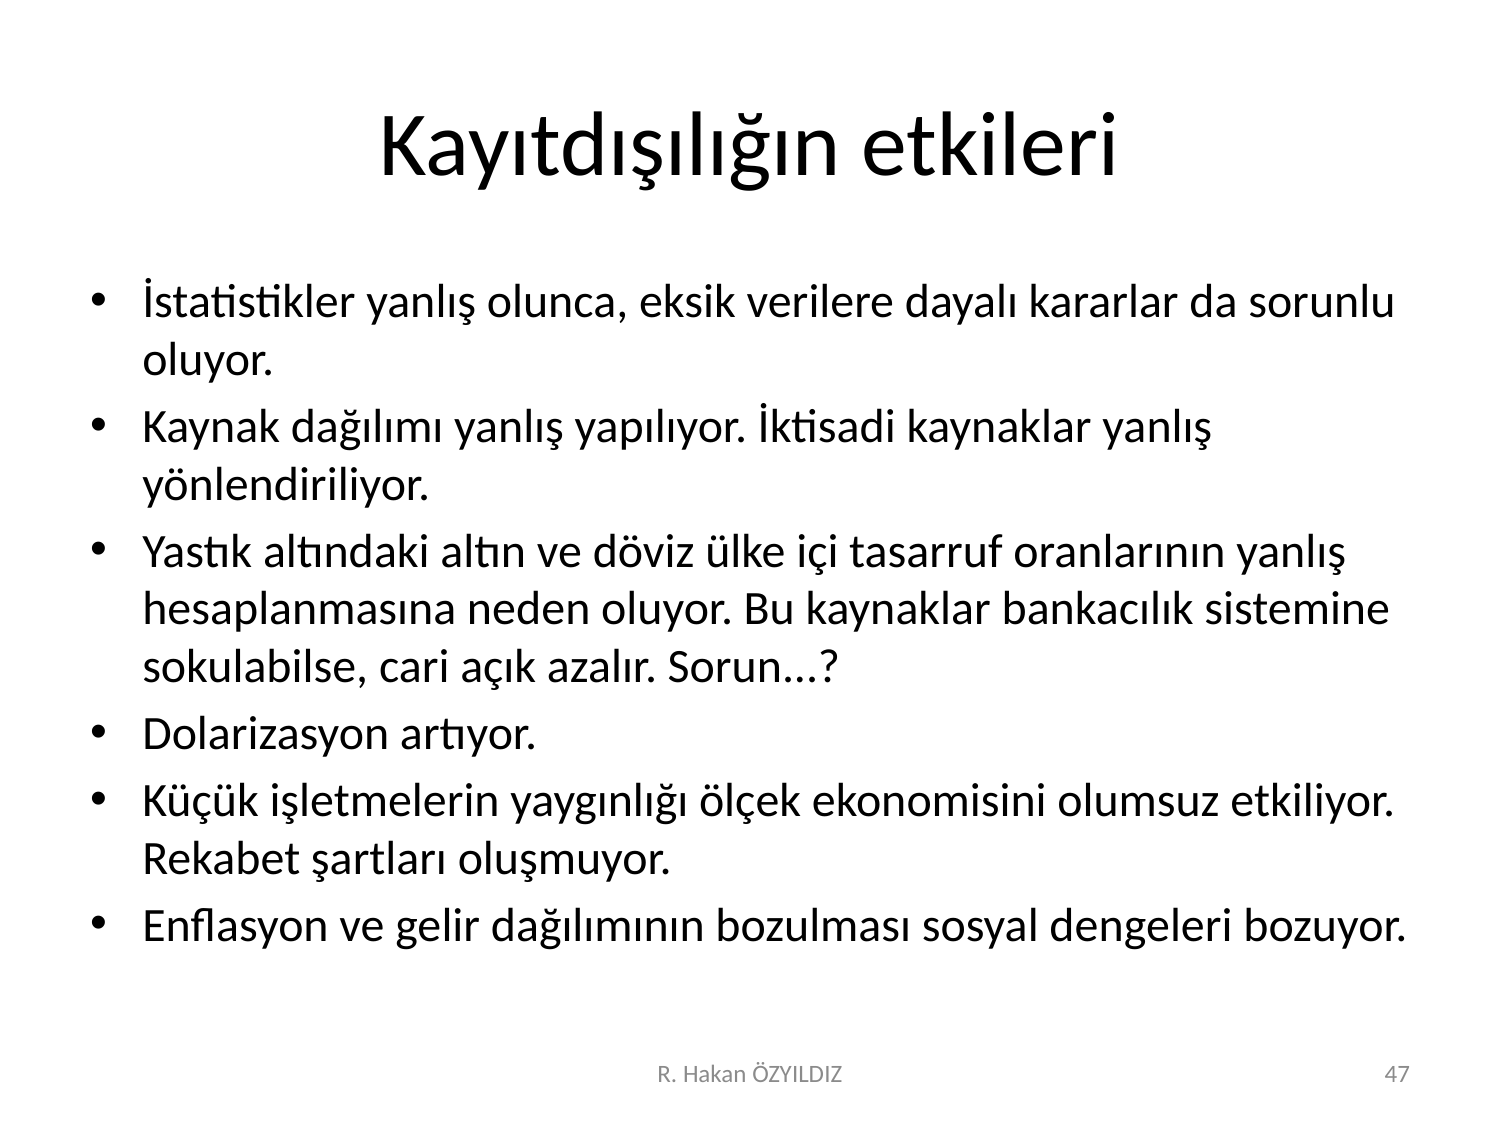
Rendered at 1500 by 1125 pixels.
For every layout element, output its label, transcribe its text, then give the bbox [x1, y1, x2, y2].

list İstatistikler yanlış olunca, eksik verilere dayalı kararlar da sorunlu oluyor. Kaynak dağılımı yanlış yapılıyor. İktisadi kaynaklar yanlış yönlendiriliyor. Yastık altındaki altın ve döviz ülke içi tasarruf oranlarının yanlış hesaplanmasına neden oluyor. Bu kaynaklar bankacılık sistemine sokulabilse, cari açık azalır. Sorun...? Dolarizasyon artıyor. Küçük işletmelerin yaygınlığı ölçek ekonomisini olumsuz etkiliyor. Rekabet şartları oluşmuyor. Enflasyon ve gelir dağılımının bozulması sosyal dengeleri bozuyor. [75, 262, 1425, 1005]
footer R. Hakan ÖZYILDIZ [512, 1042, 988, 1103]
title Kayıtdışılığın etkileri [75, 45, 1425, 233]
slide_number 47 [1074, 1042, 1425, 1103]
